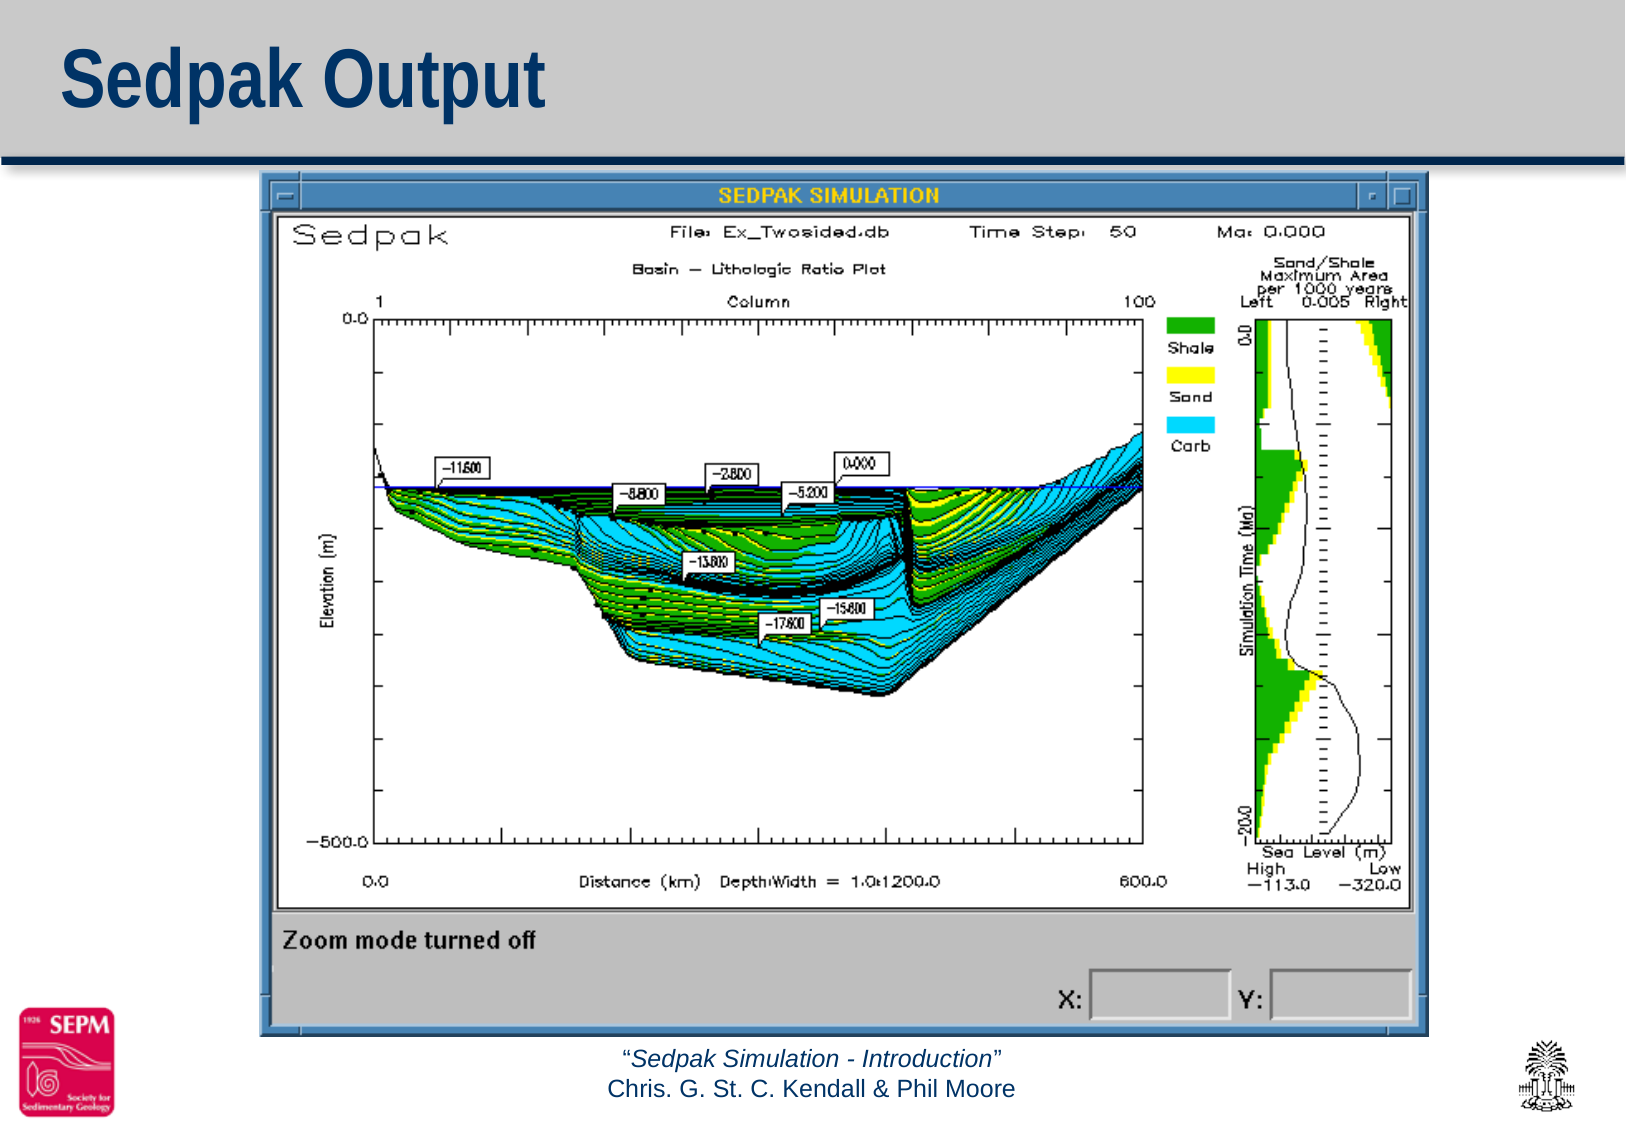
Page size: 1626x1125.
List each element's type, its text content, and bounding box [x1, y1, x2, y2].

picture [15, 1005, 119, 1120]
picture [258, 170, 1429, 1037]
picture [1505, 1034, 1589, 1120]
title Sedpak Output [45, 17, 1546, 143]
